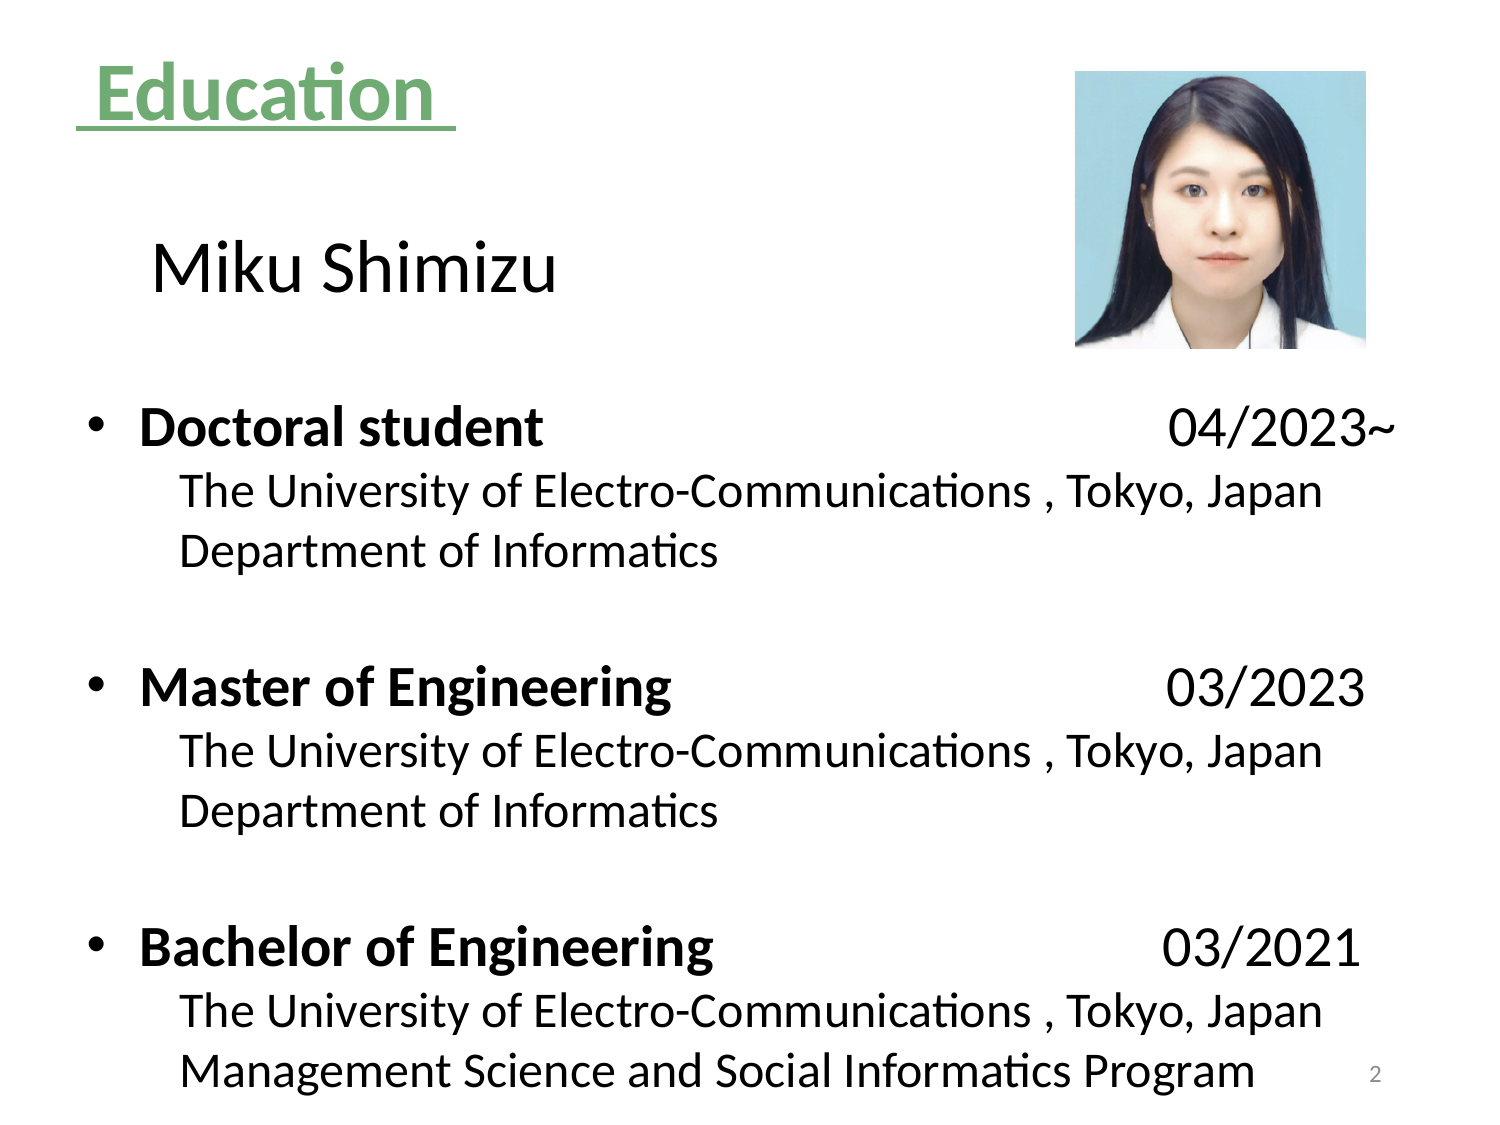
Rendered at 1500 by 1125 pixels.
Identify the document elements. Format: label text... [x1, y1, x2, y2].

picture [1073, 71, 1366, 349]
text_box Miku Shimizu [135, 210, 574, 315]
text_box ・Doctoral student 04/2023~ The University of Electro-Communications , Tokyo, Japan Department of Informatics ・Master of Engineering 03/2023 The University of Electro-Communications , Tokyo, Japan Department of Informatics ・Bachelor of Engineering 03/2021 The University of Electro-Communications , Tokyo, Japan Management Science and Social Informatics Program [52, 380, 1412, 1106]
text_box Education [61, 29, 471, 145]
